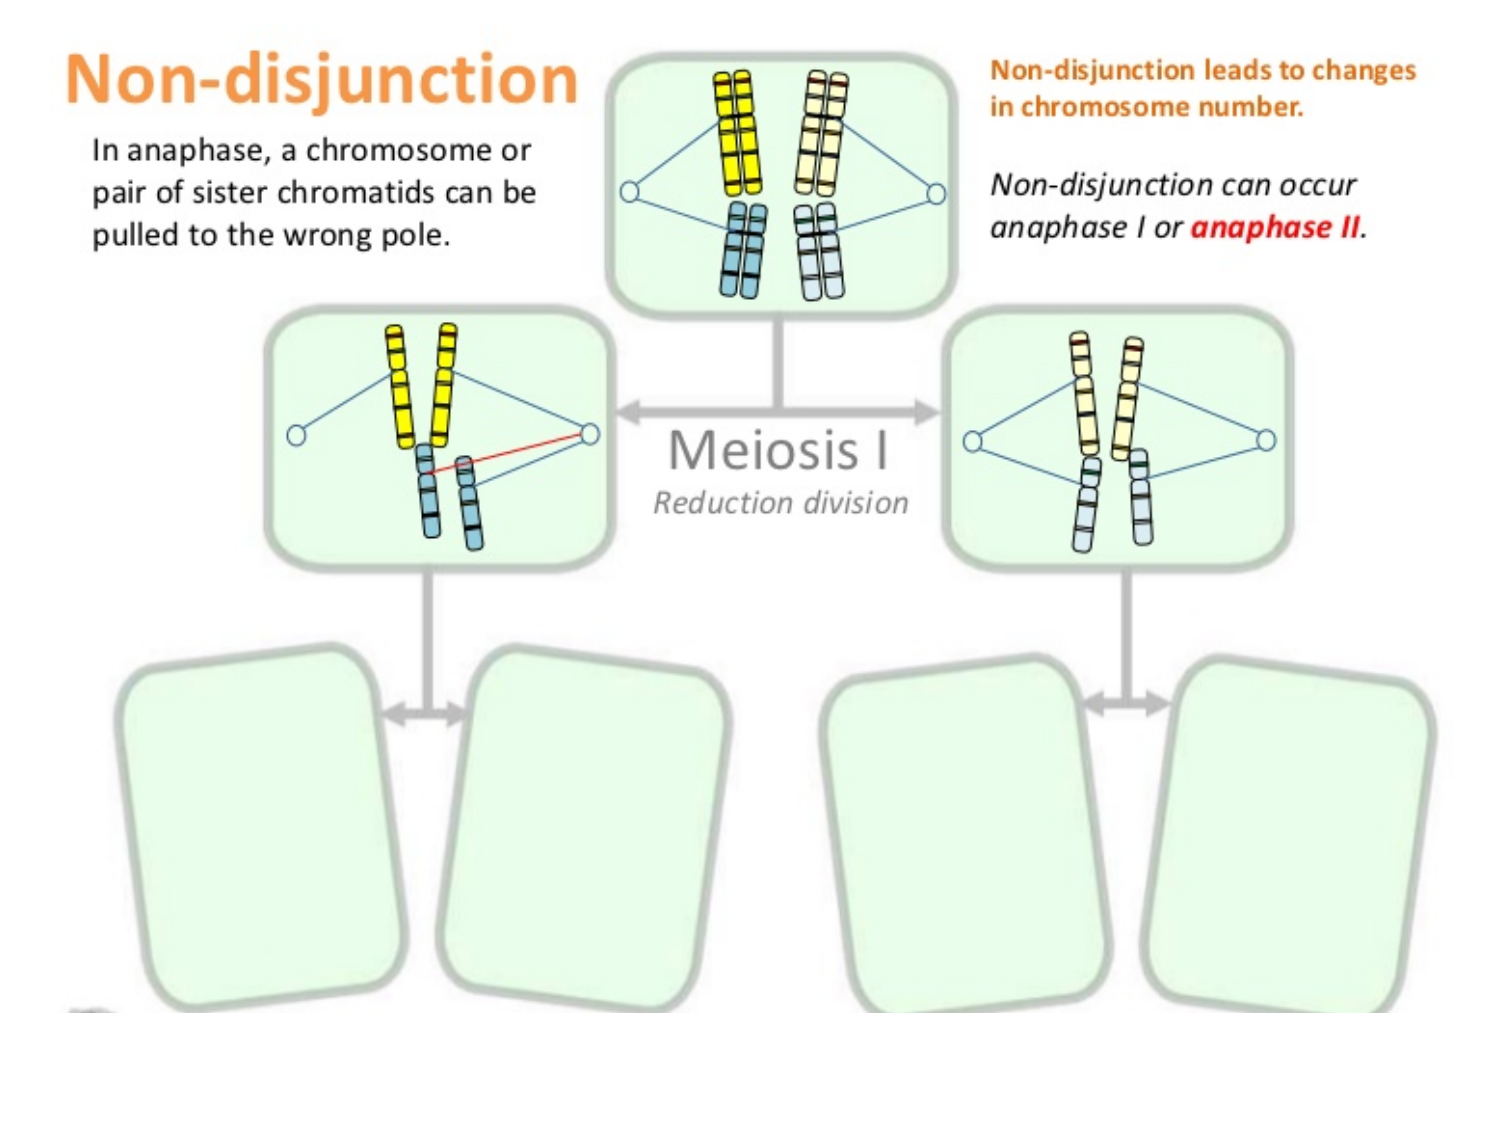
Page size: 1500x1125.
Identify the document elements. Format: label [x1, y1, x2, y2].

picture [49, 24, 1453, 1013]
